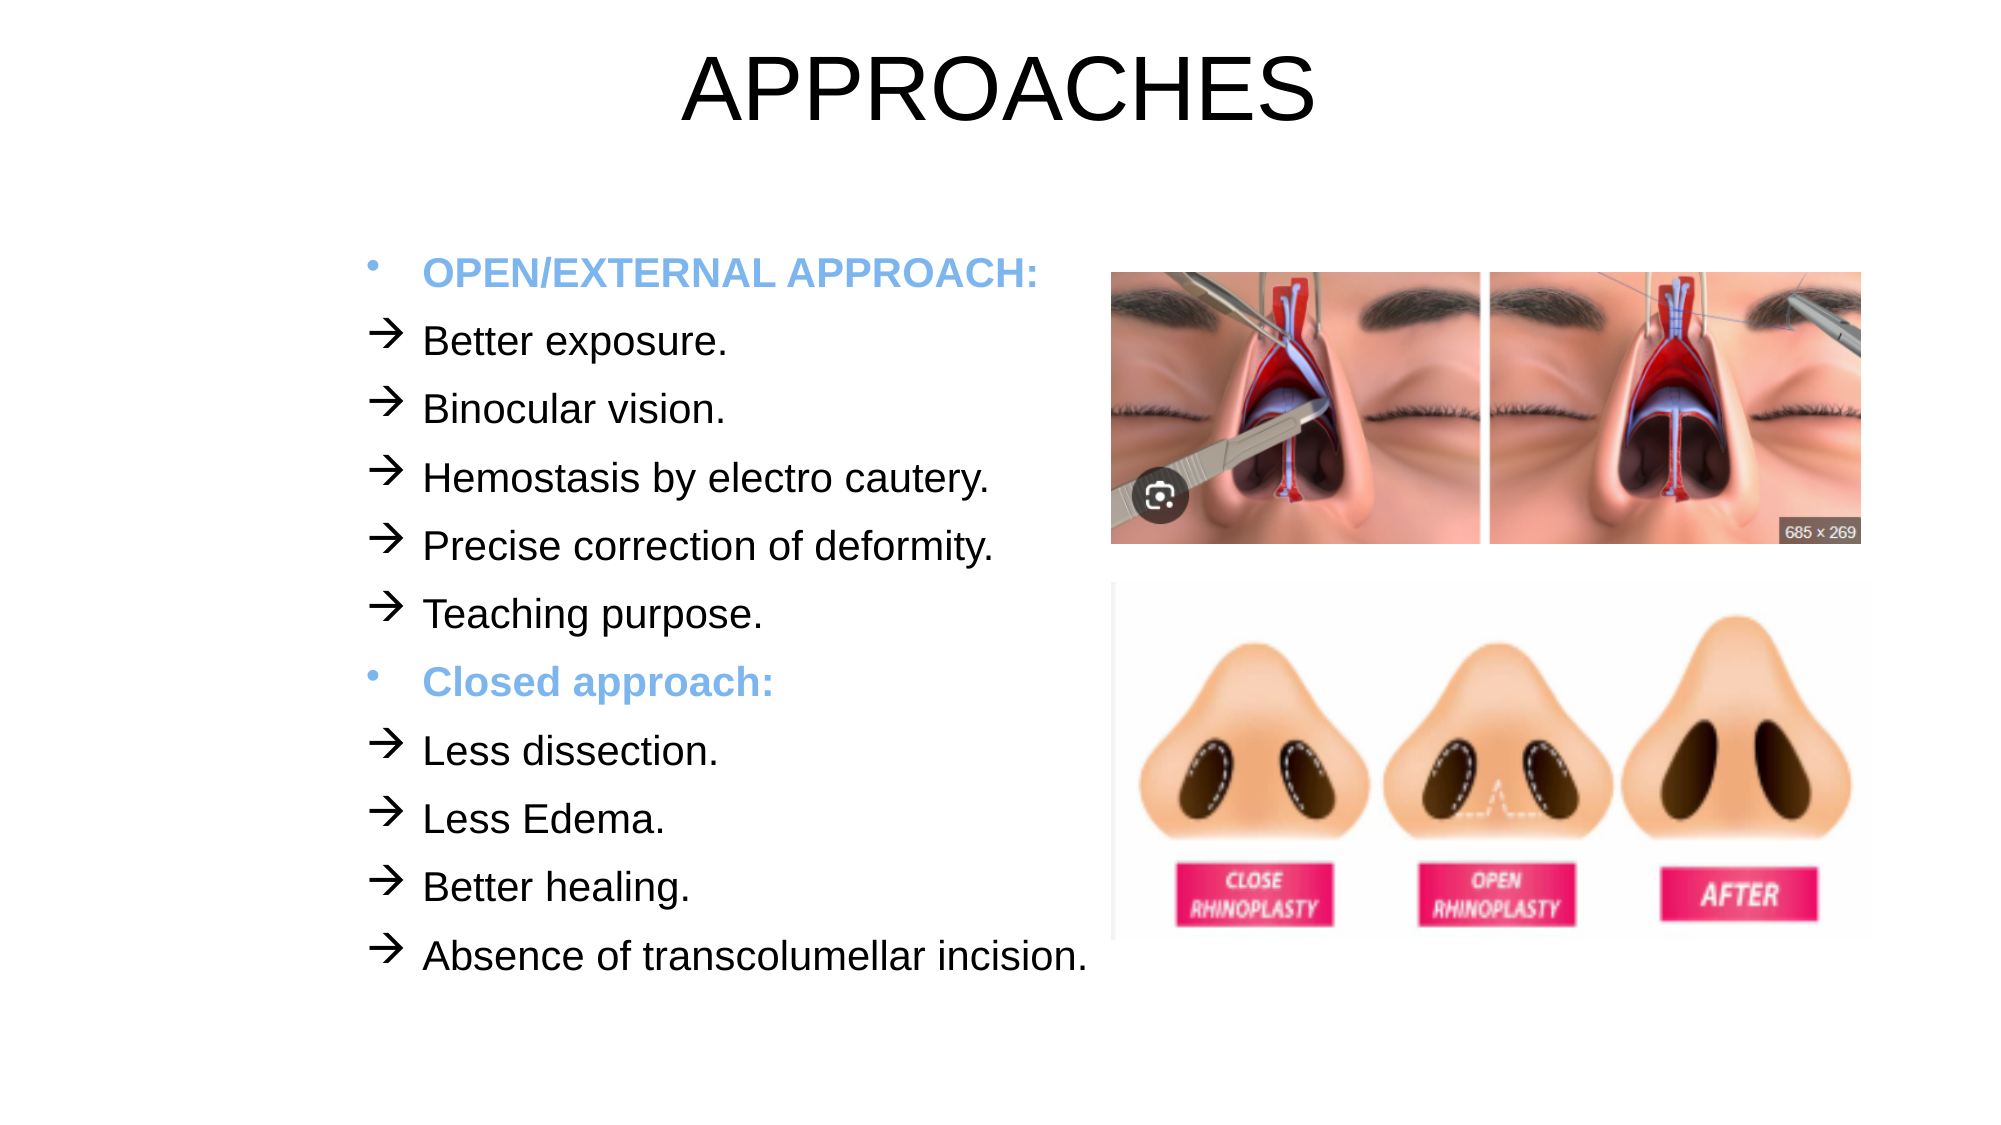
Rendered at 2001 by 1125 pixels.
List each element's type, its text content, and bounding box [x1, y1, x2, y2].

picture [1111, 272, 1861, 544]
picture [1111, 582, 1872, 941]
list OPEN/EXTERNAL APPROACH: Better exposure. Binocular vision. Hemostasis by electro cautery. Precise correction of deformity. Teaching purpose. Closed approach: Less dissection. Less Edema. Better healing. Absence of transcolumellar incision. [350, 227, 1814, 848]
title APPROACHES [99, 44, 1901, 233]
